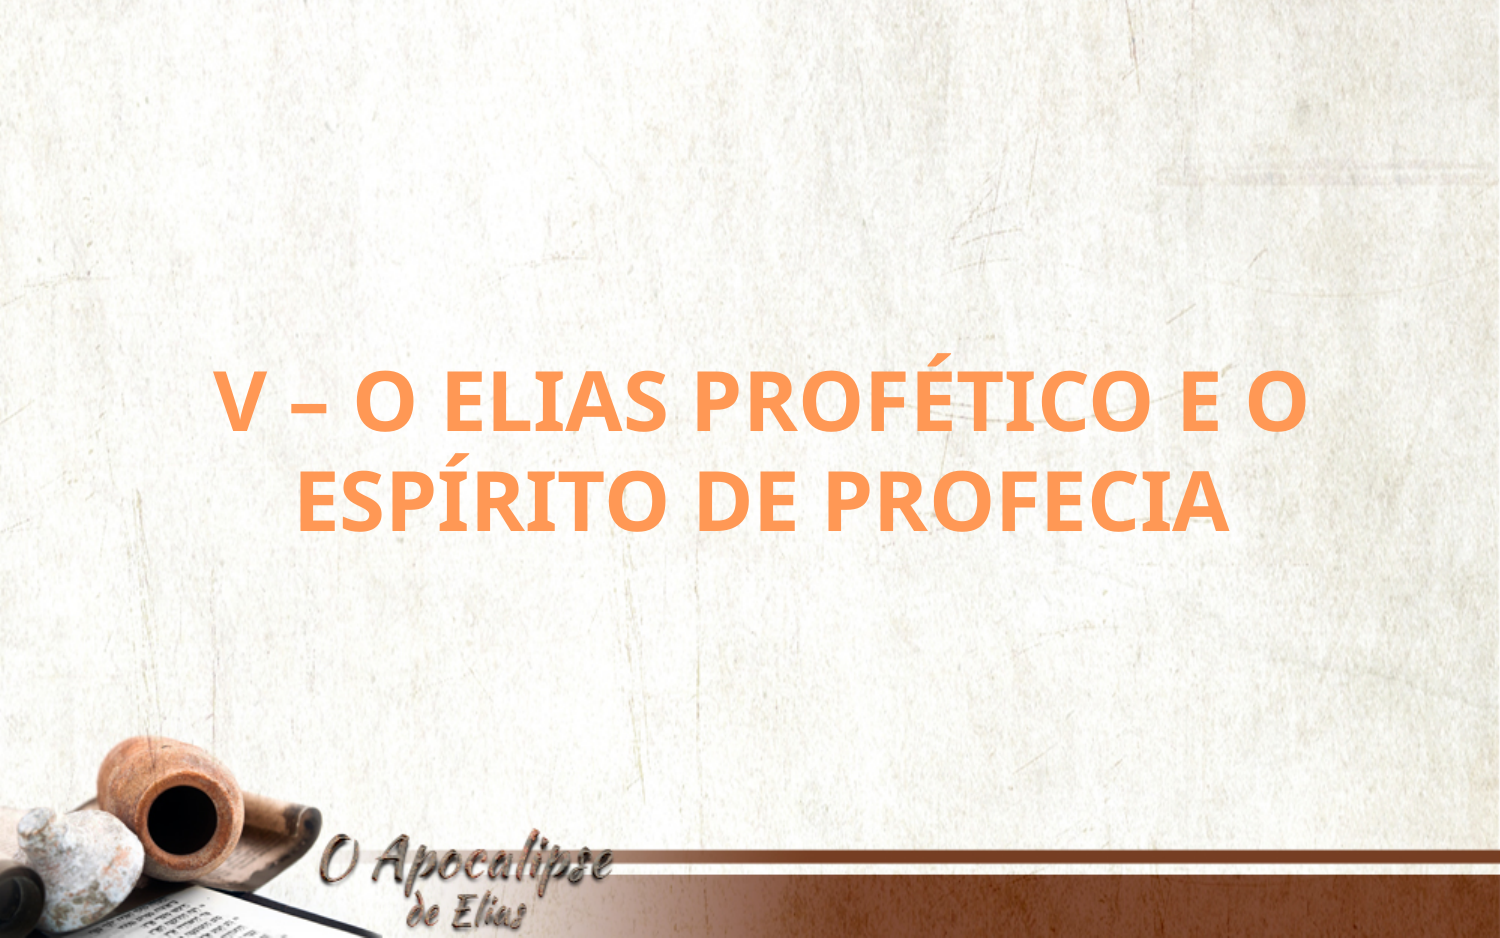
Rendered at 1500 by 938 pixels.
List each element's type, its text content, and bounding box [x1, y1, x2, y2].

text_box V – O ELIAS PROFÉTICO E O ESPÍRITO DE PROFECIA [100, 340, 1424, 556]
picture [0, 0, 1500, 938]
